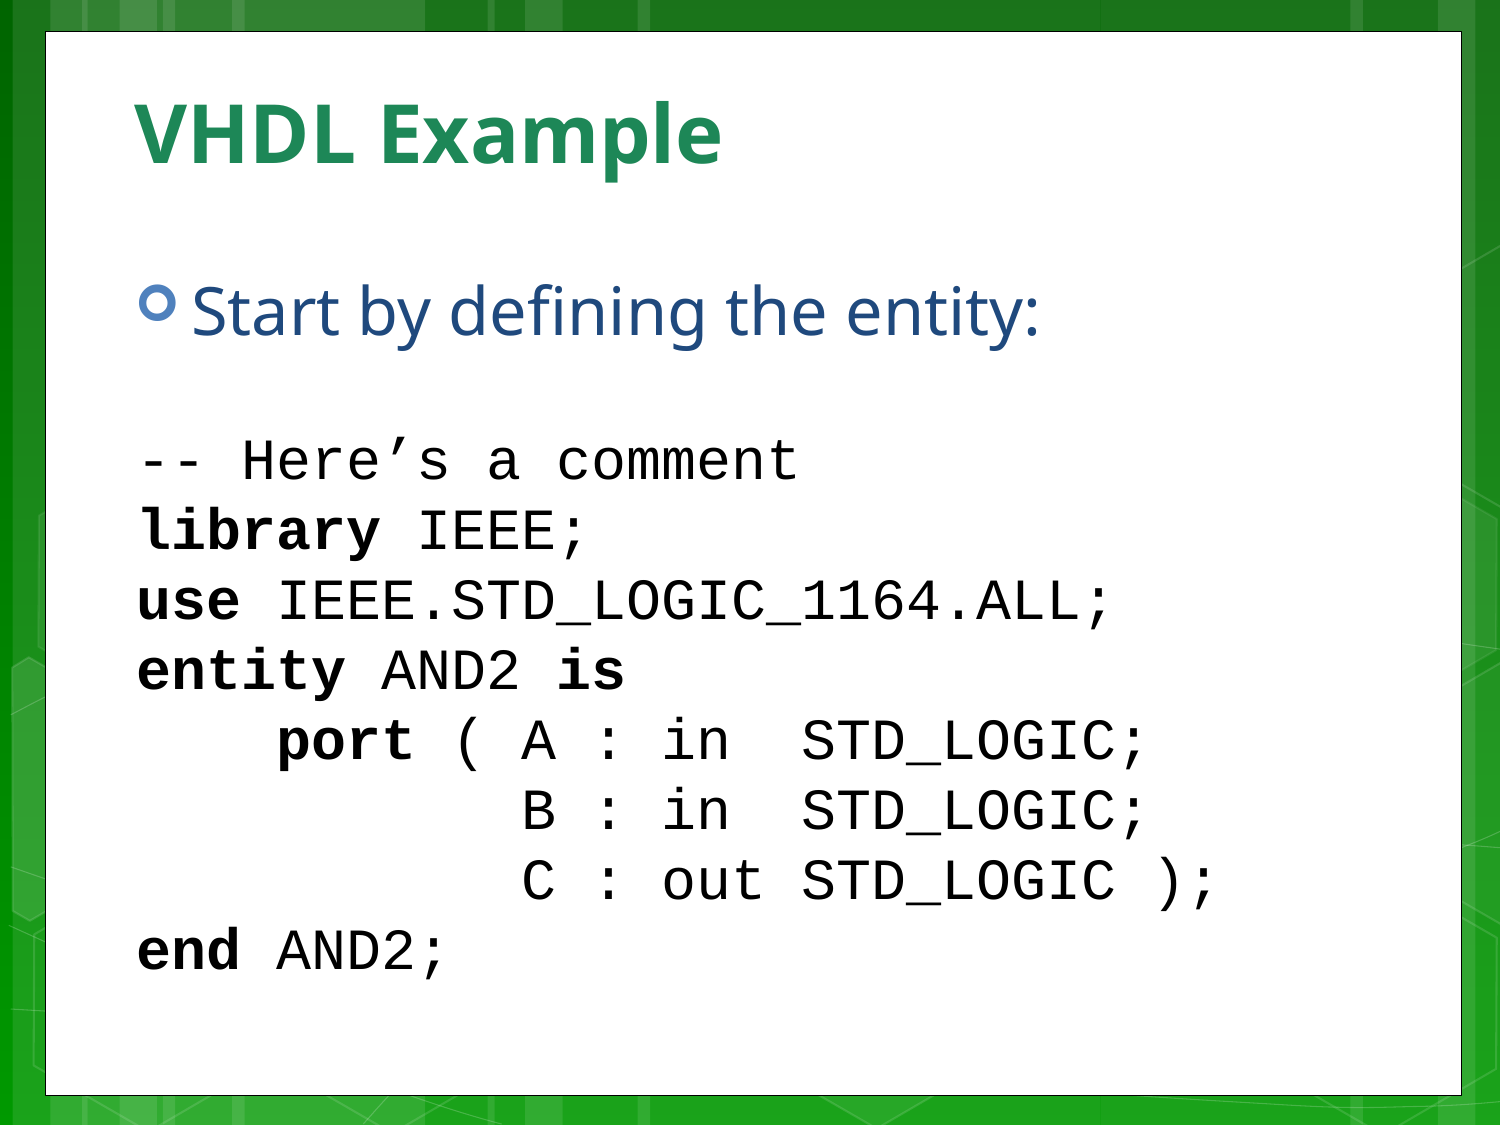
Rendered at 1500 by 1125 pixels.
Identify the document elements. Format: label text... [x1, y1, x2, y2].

text_box -- Here’s a comment library IEEE; use IEEE.STD_LOGIC_1164.ALL; entity AND2 is port ( A : in STD_LOGIC; B : in STD_LOGIC; C : out STD_LOGIC ); end AND2; [121, 413, 1386, 989]
list Start by defining the entity: [119, 261, 1383, 1004]
title VHDL Example [119, 73, 1383, 188]
